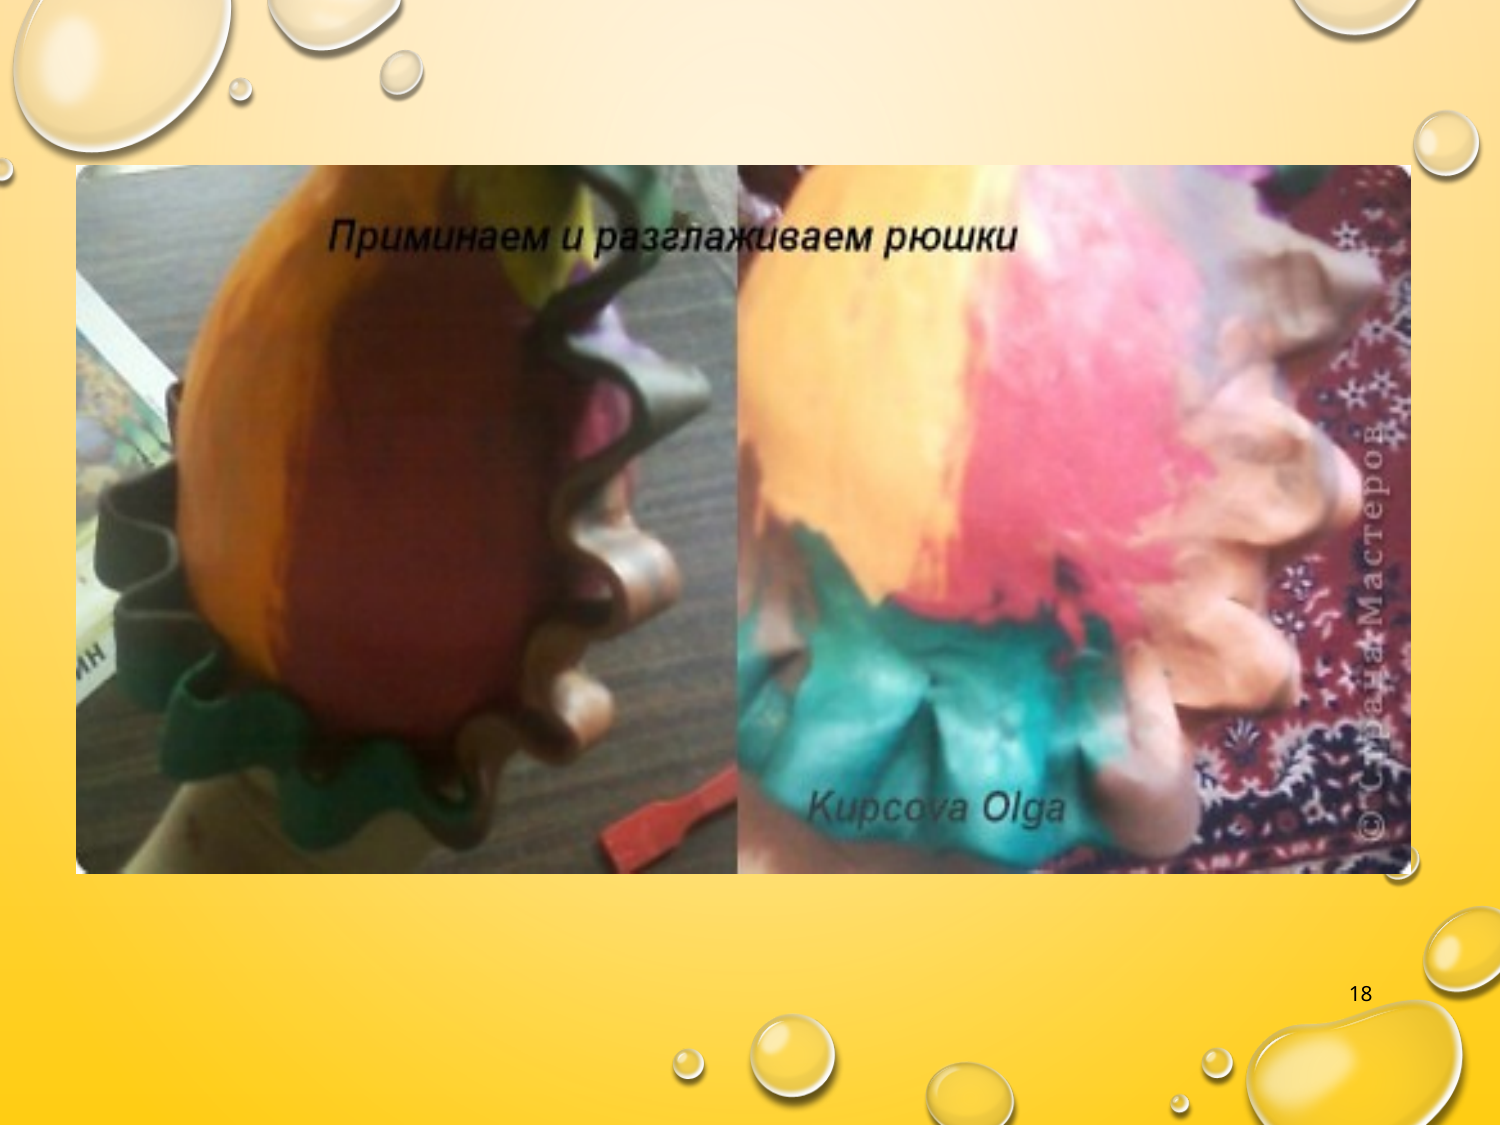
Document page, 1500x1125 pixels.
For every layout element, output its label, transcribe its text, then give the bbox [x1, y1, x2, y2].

picture [0, 0, 1500, 1125]
slide_number 18 [1293, 965, 1388, 1025]
